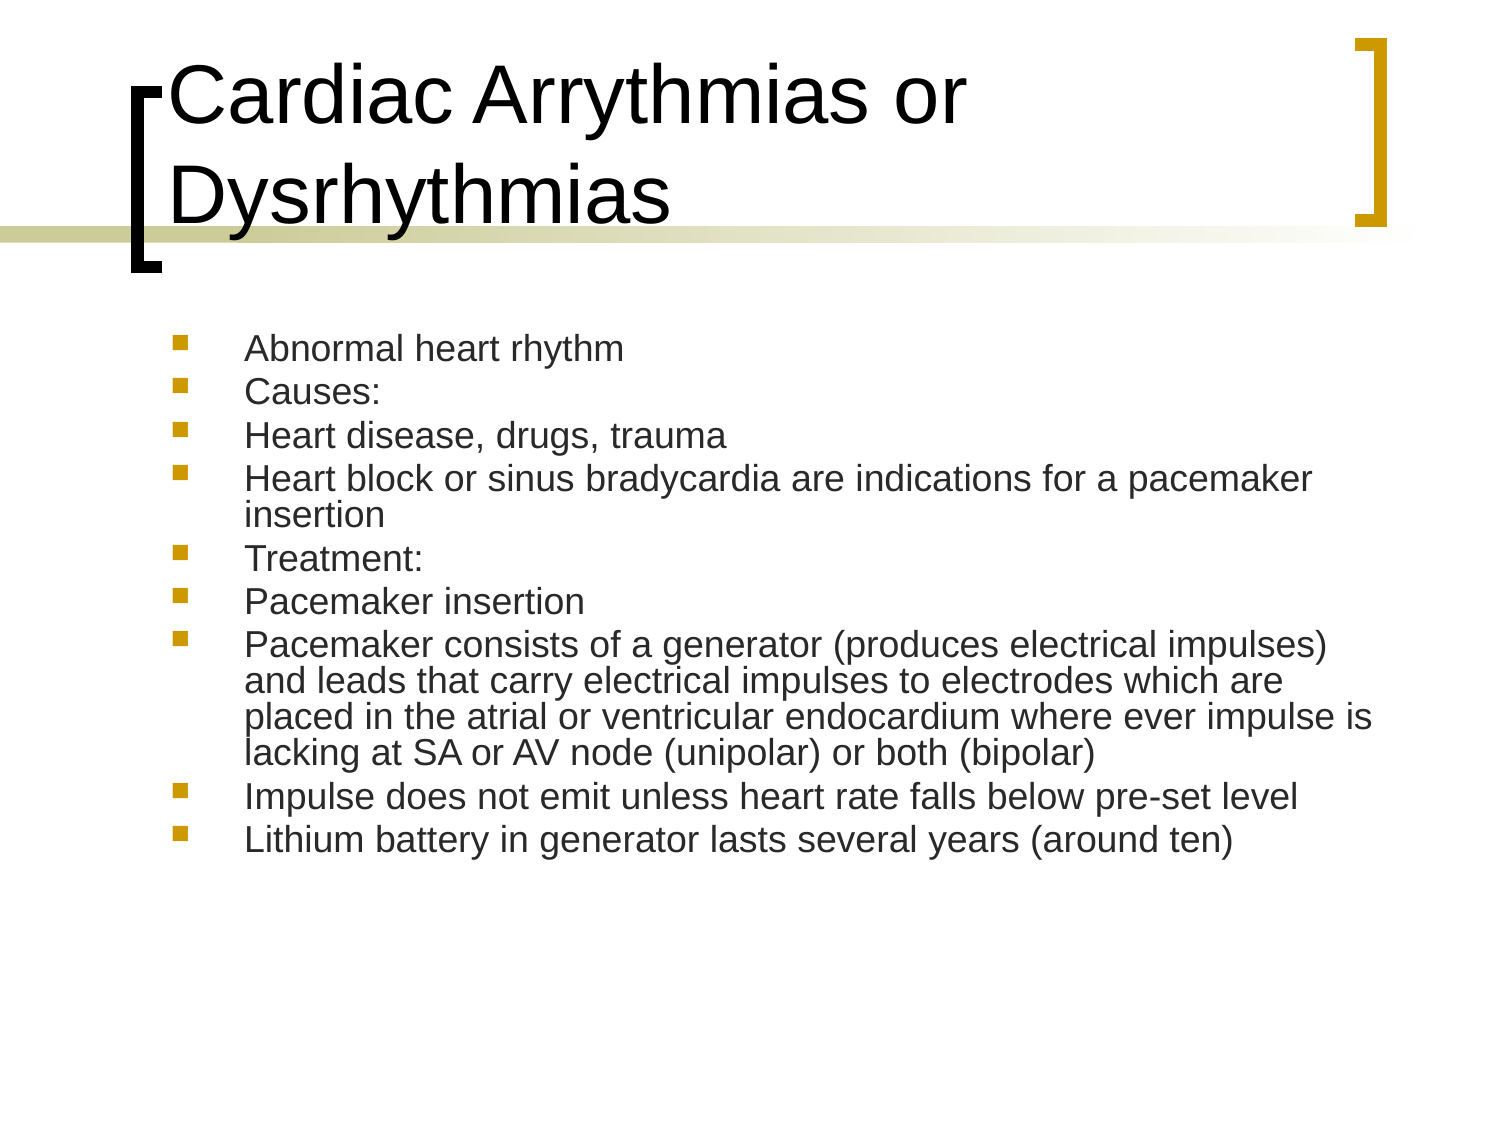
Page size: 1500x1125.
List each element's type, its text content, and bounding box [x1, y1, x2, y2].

list Abnormal heart rhythm Causes: Heart disease, drugs, trauma Heart block or sinus bradycardia are indications for a pacemaker insertion Treatment: Pacemaker insertion Pacemaker consists of a generator (produces electrical impulses) and leads that carry electrical impulses to electrodes which are placed in the atrial or ventricular endocardium where ever impulse is lacking at SA or AV node (unipolar) or both (bipolar) Impulse does not emit unless heart rate falls below pre-set level Lithium battery in generator lasts several years (around ten) [155, 324, 1413, 1001]
title Cardiac Arrythmias or Dysrhythmias [152, 15, 1328, 248]
